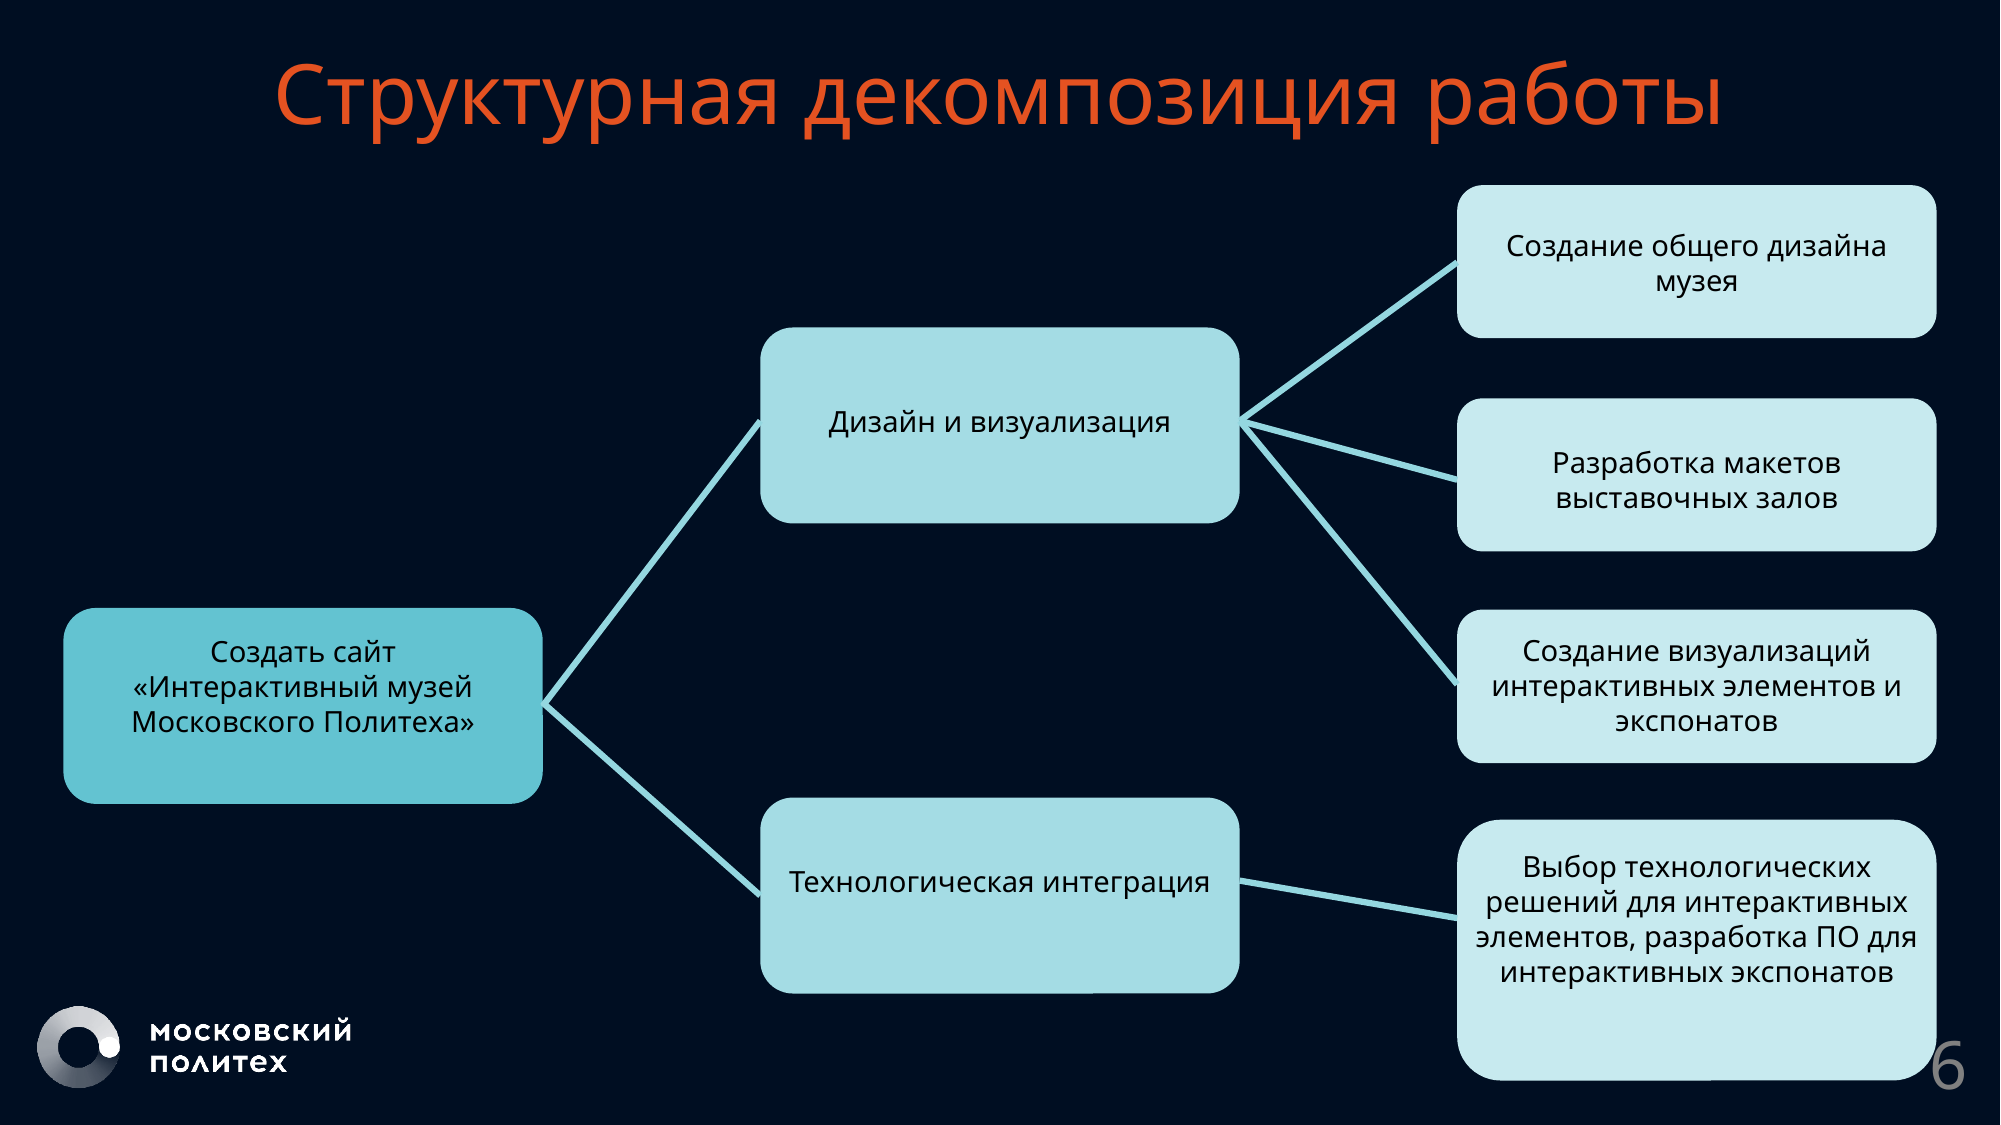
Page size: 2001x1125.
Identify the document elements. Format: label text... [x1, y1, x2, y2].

picture [37, 1006, 351, 1092]
text_box Разработка макетов выставочных залов [1458, 437, 1937, 523]
text_box [1456, 686, 1937, 765]
text_box Выбор технологических решений для интерактивных элементов, разработка ПО для интерактивных экспонатов [1457, 840, 1937, 996]
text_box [1239, 262, 1458, 421]
text_box [761, 796, 1241, 877]
text_box [759, 326, 1239, 419]
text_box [63, 607, 542, 804]
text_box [1239, 898, 1458, 955]
text_box [1458, 608, 1936, 624]
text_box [542, 421, 761, 702]
text_box [1456, 184, 1938, 340]
text_box [1456, 856, 1938, 1015]
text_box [1239, 421, 1458, 686]
text_box [1458, 397, 1938, 553]
text_box Создание общего дизайна музея [1457, 219, 1937, 305]
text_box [542, 702, 761, 896]
text_box Технологическая интеграция [760, 855, 1240, 906]
text_box [761, 446, 1239, 525]
text_box Дизайн и визуализация [760, 395, 1239, 446]
text_box Структурная декомпозиция работы [0, 33, 2000, 171]
text_box Создание визуализаций интерактивных элементов и экспонатов [1457, 624, 1937, 745]
text_box [1462, 818, 1932, 840]
text_box [759, 897, 1241, 995]
text_box 6 [19, 1015, 2000, 1110]
